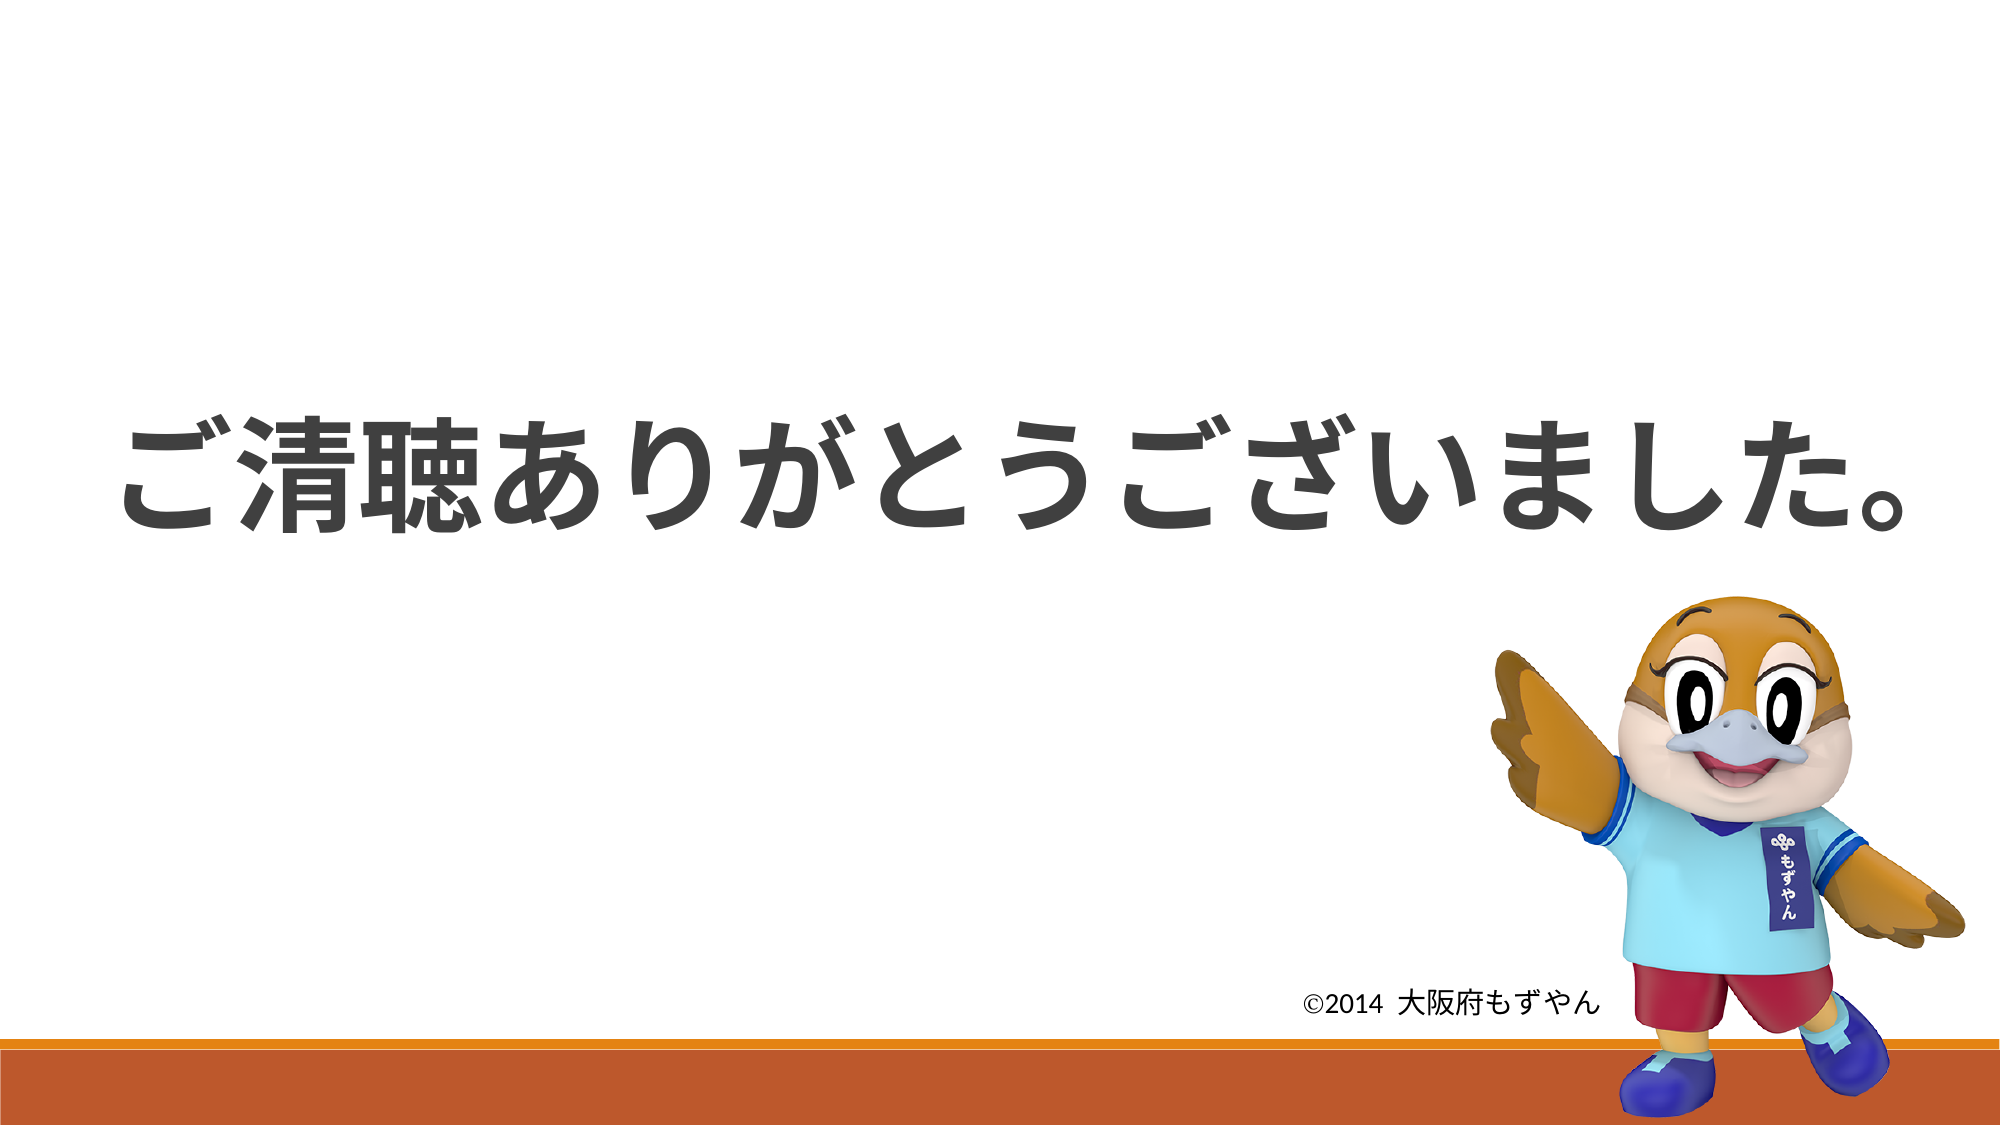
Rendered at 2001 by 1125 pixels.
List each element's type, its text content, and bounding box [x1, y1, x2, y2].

list ご清聴ありがとうございました。 [80, 406, 1933, 859]
text_box Ⓒ2014 大阪府もずやん [1287, 976, 1338, 1027]
picture [1341, 575, 2000, 1125]
